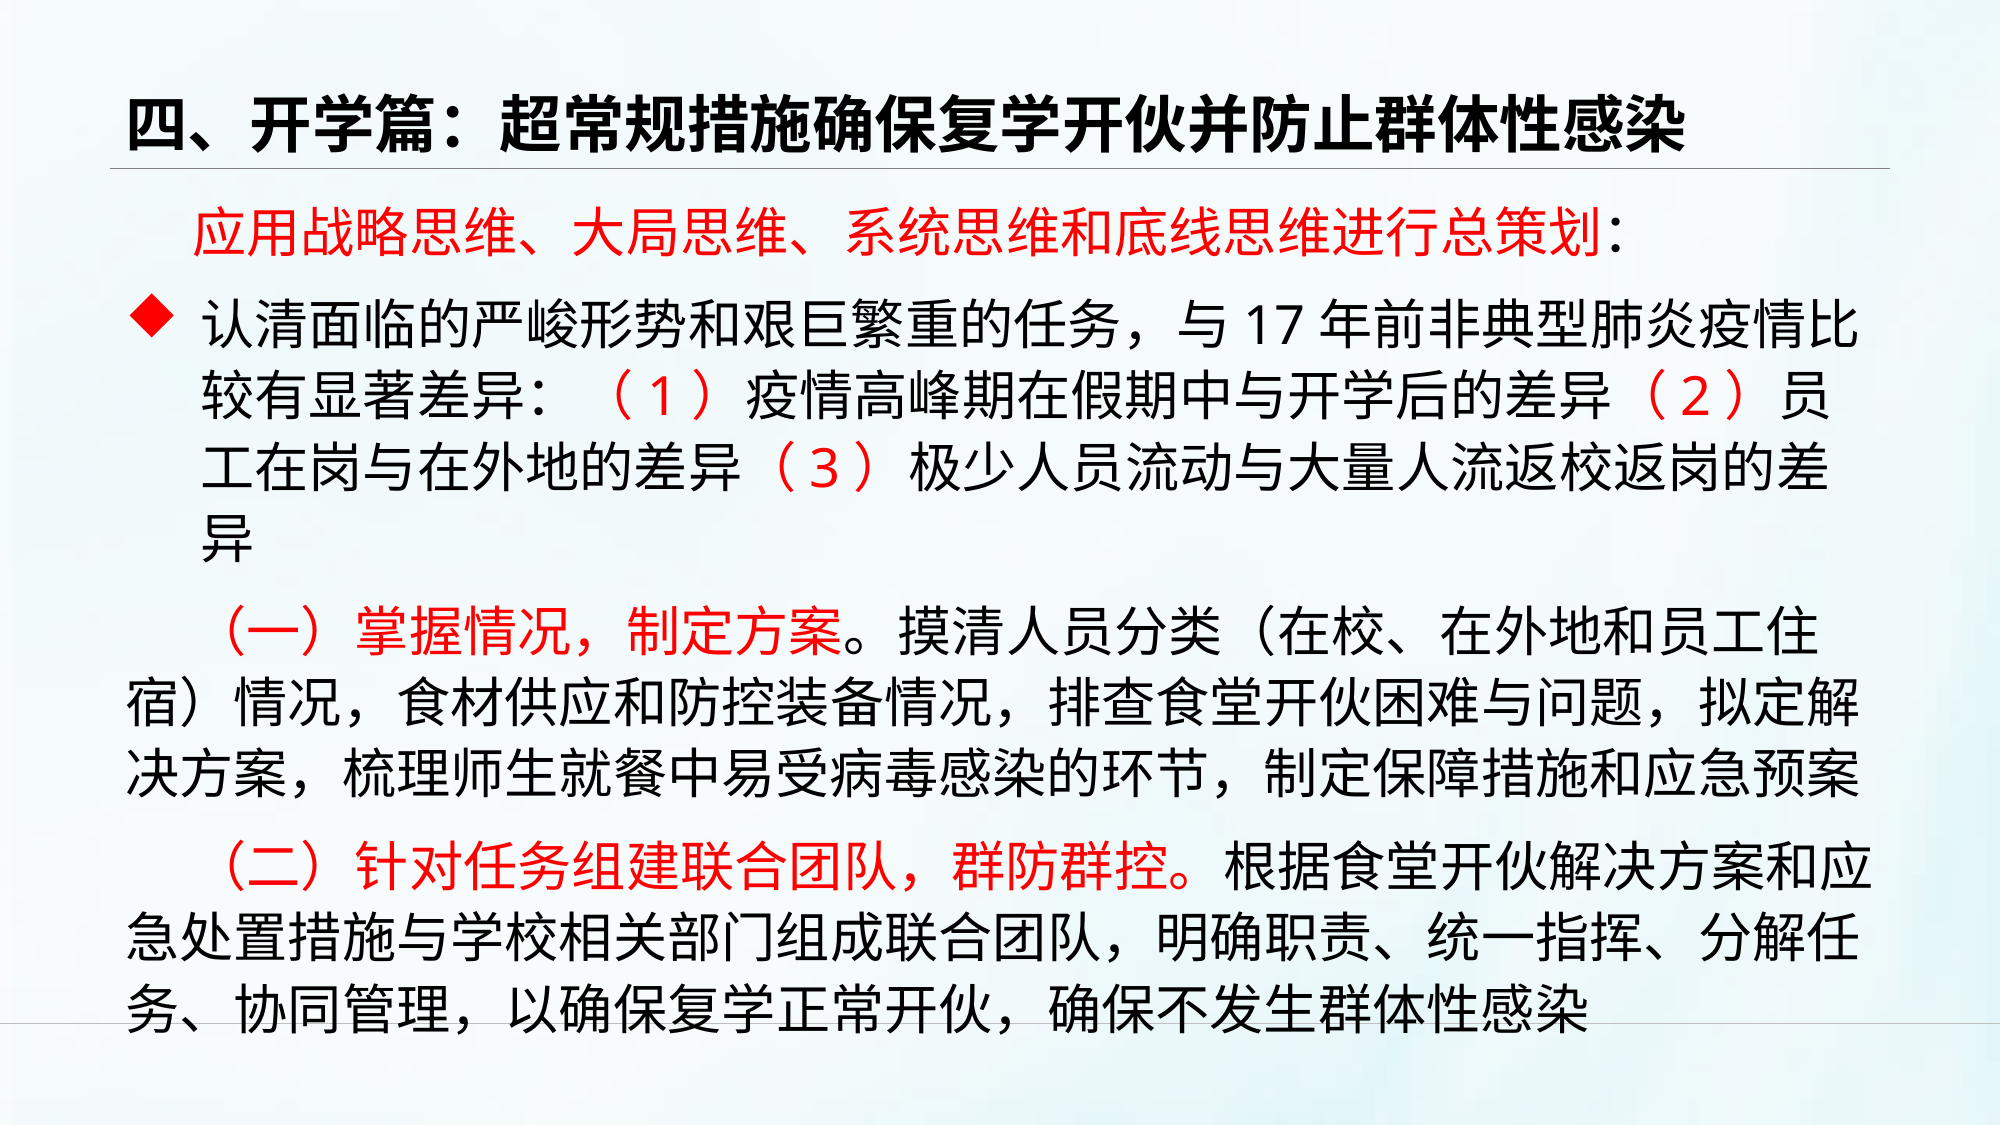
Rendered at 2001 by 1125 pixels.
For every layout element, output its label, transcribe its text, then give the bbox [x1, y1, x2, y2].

title 四、开学篇：超常规措施确保复学开伙并防止群体性感染 [109, 1, 1890, 169]
list 应用战略思维、大局思维、系统思维和底线思维进行总策划： 认清面临的严峻形势和艰巨繁重的任务，与17年前非典型肺炎疫情比较有显著差异：（1）疫情高峰期在假期中与开学后的差异（2）员工在岗与在外地的差异（3）极少人员流动与大量人流返校返岗的差异 （一）掌握情况，制定方案。摸清人员分类（在校、在外地和员工住宿）情况，食材供应和防控装备情况，排查食堂开伙困难与问题，拟定解决方案，梳理师生就餐中易受病毒感染的环节，制定保障措施和应急预案 （二）针对任务组建联合团队，群防群控。根据食堂开伙解决方案和应急处置措施与学校相关部门组成联合团队，明确职责、统一指挥、分解任务、协同管理，以确保复学正常开伙，确保不发生群体性感染 [110, 183, 1890, 1006]
